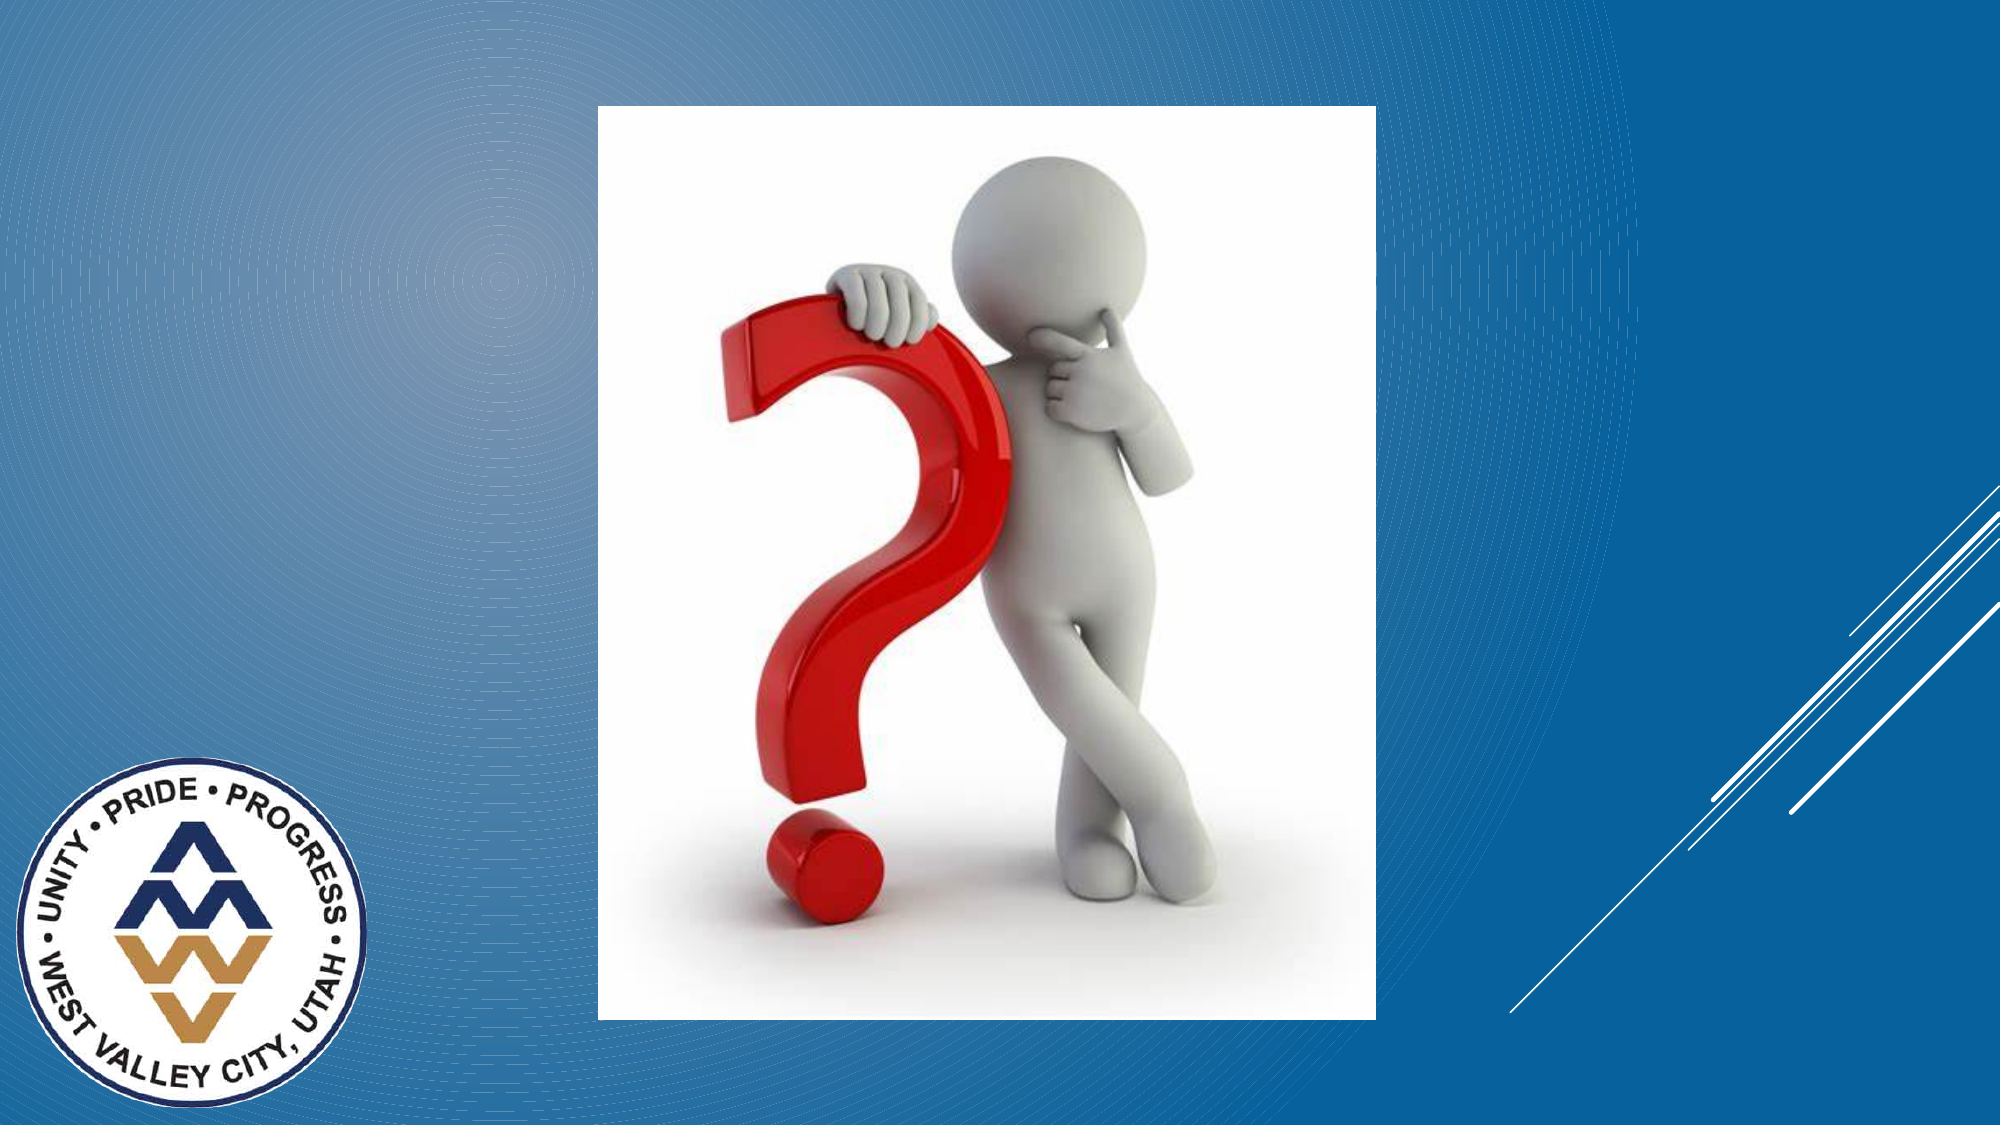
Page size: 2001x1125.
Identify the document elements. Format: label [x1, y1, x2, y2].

picture [15, 756, 367, 1108]
picture [598, 106, 1376, 1020]
